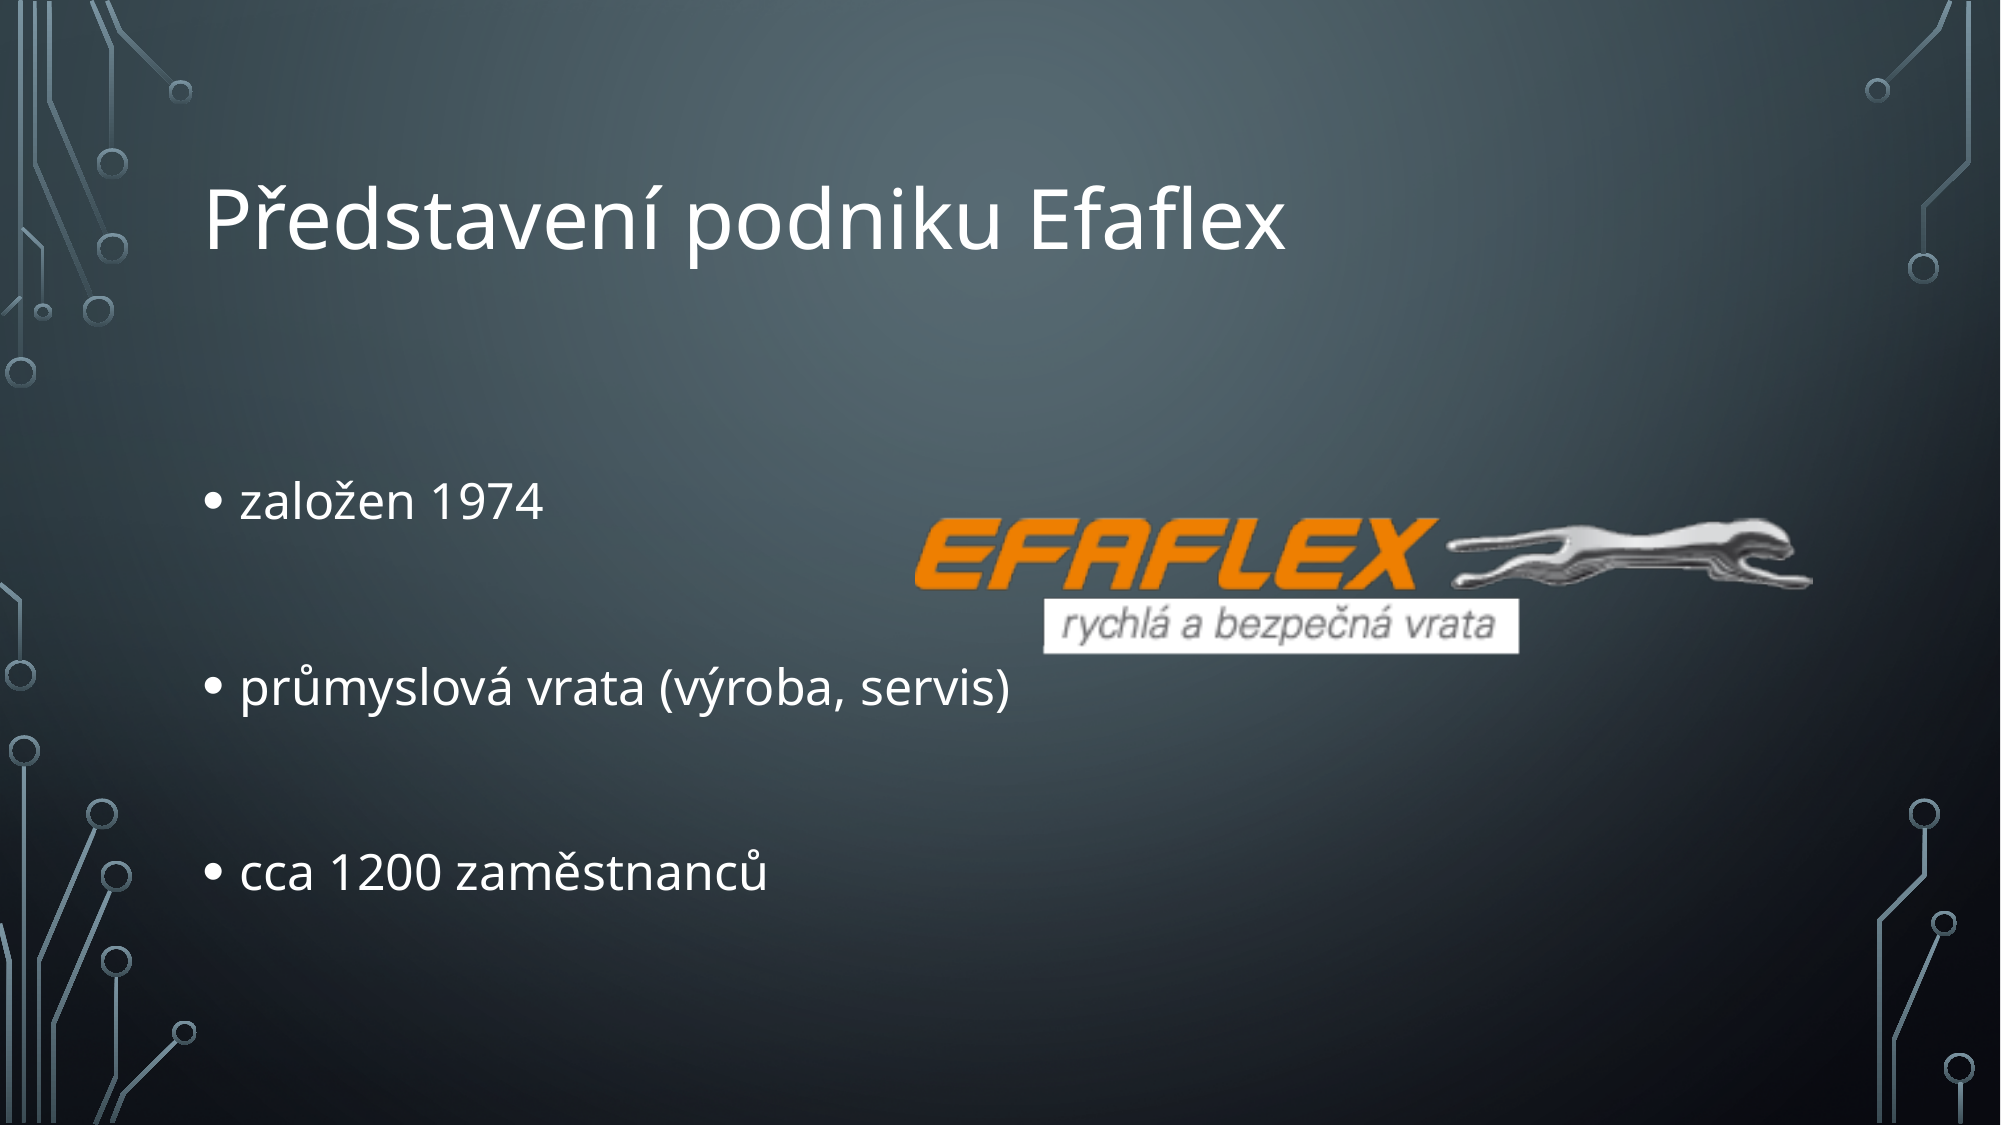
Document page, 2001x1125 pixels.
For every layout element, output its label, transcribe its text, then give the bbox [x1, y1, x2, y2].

title Představení podniku Efaflex [187, 101, 1813, 344]
list založen 1974 průmyslová vrata (výroba, servis) cca 1200 zaměstnanců [187, 369, 1813, 950]
picture [915, 477, 1813, 690]
